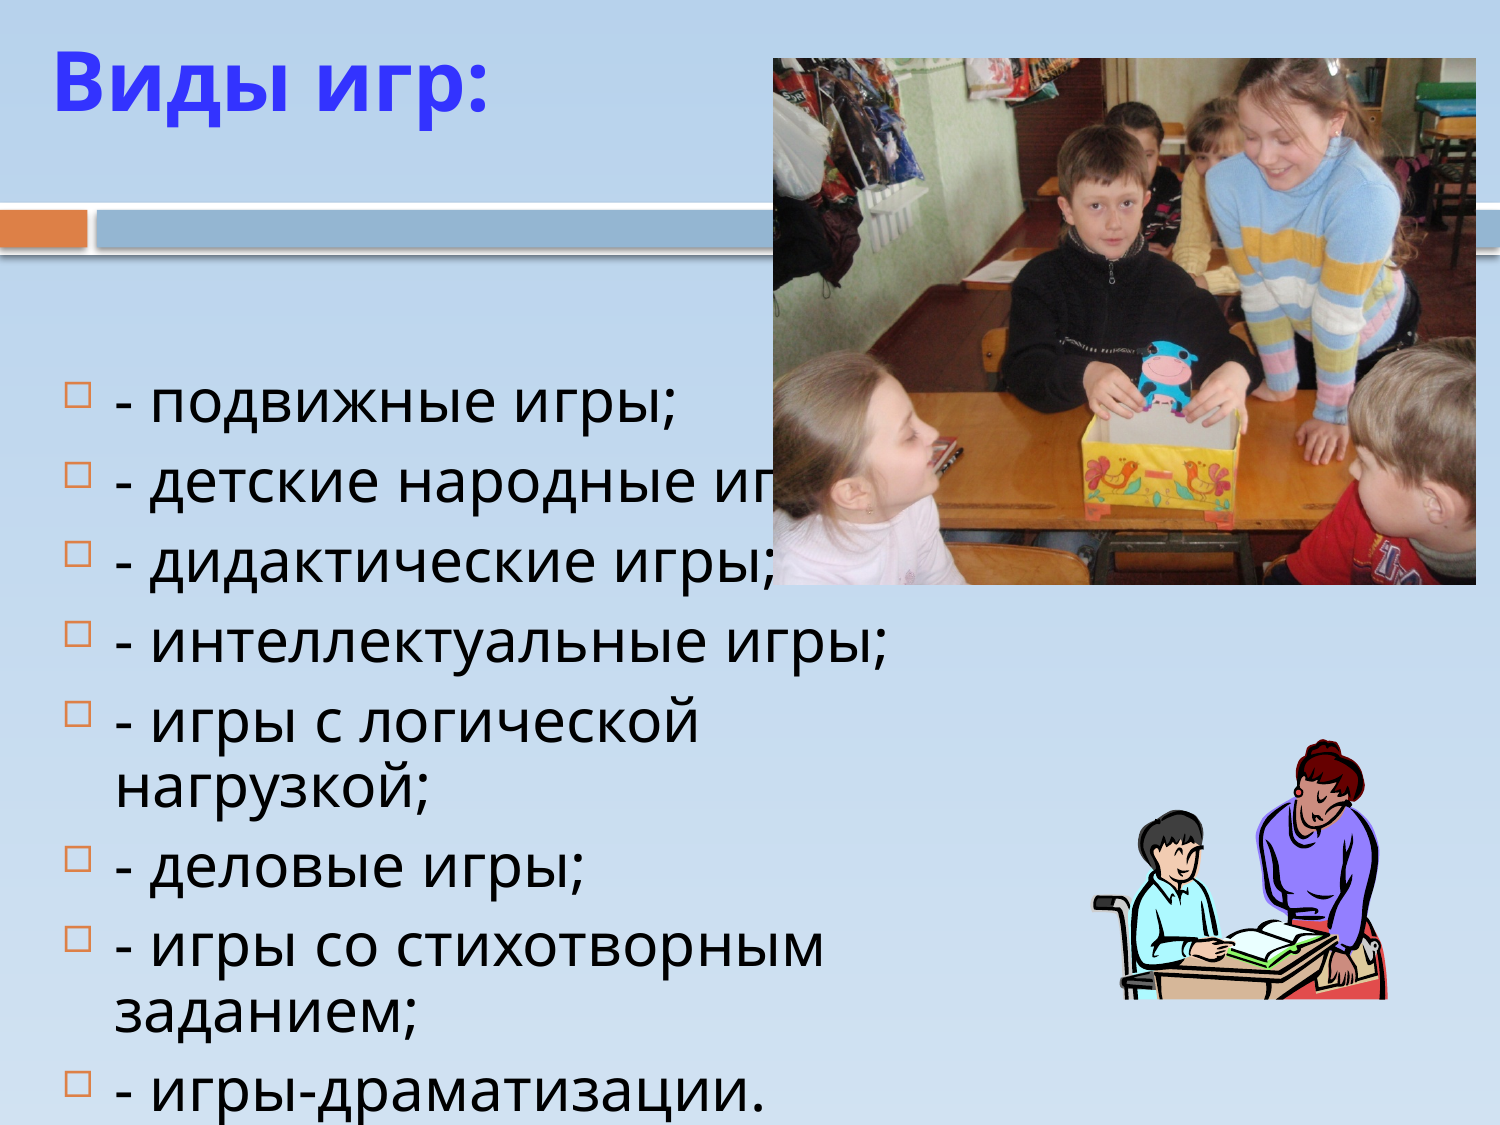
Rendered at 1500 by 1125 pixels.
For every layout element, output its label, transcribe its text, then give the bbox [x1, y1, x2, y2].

picture [773, 58, 1476, 586]
picture [1089, 737, 1389, 1000]
title Виды игр: [34, 46, 645, 210]
list - подвижные игры; - детские народные игры; - дидактические игры; - интеллектуальные игры; - игры с логической нагрузкой; - деловые игры; - игры со стихотворным заданием; - игры-драматизации. [46, 363, 938, 961]
